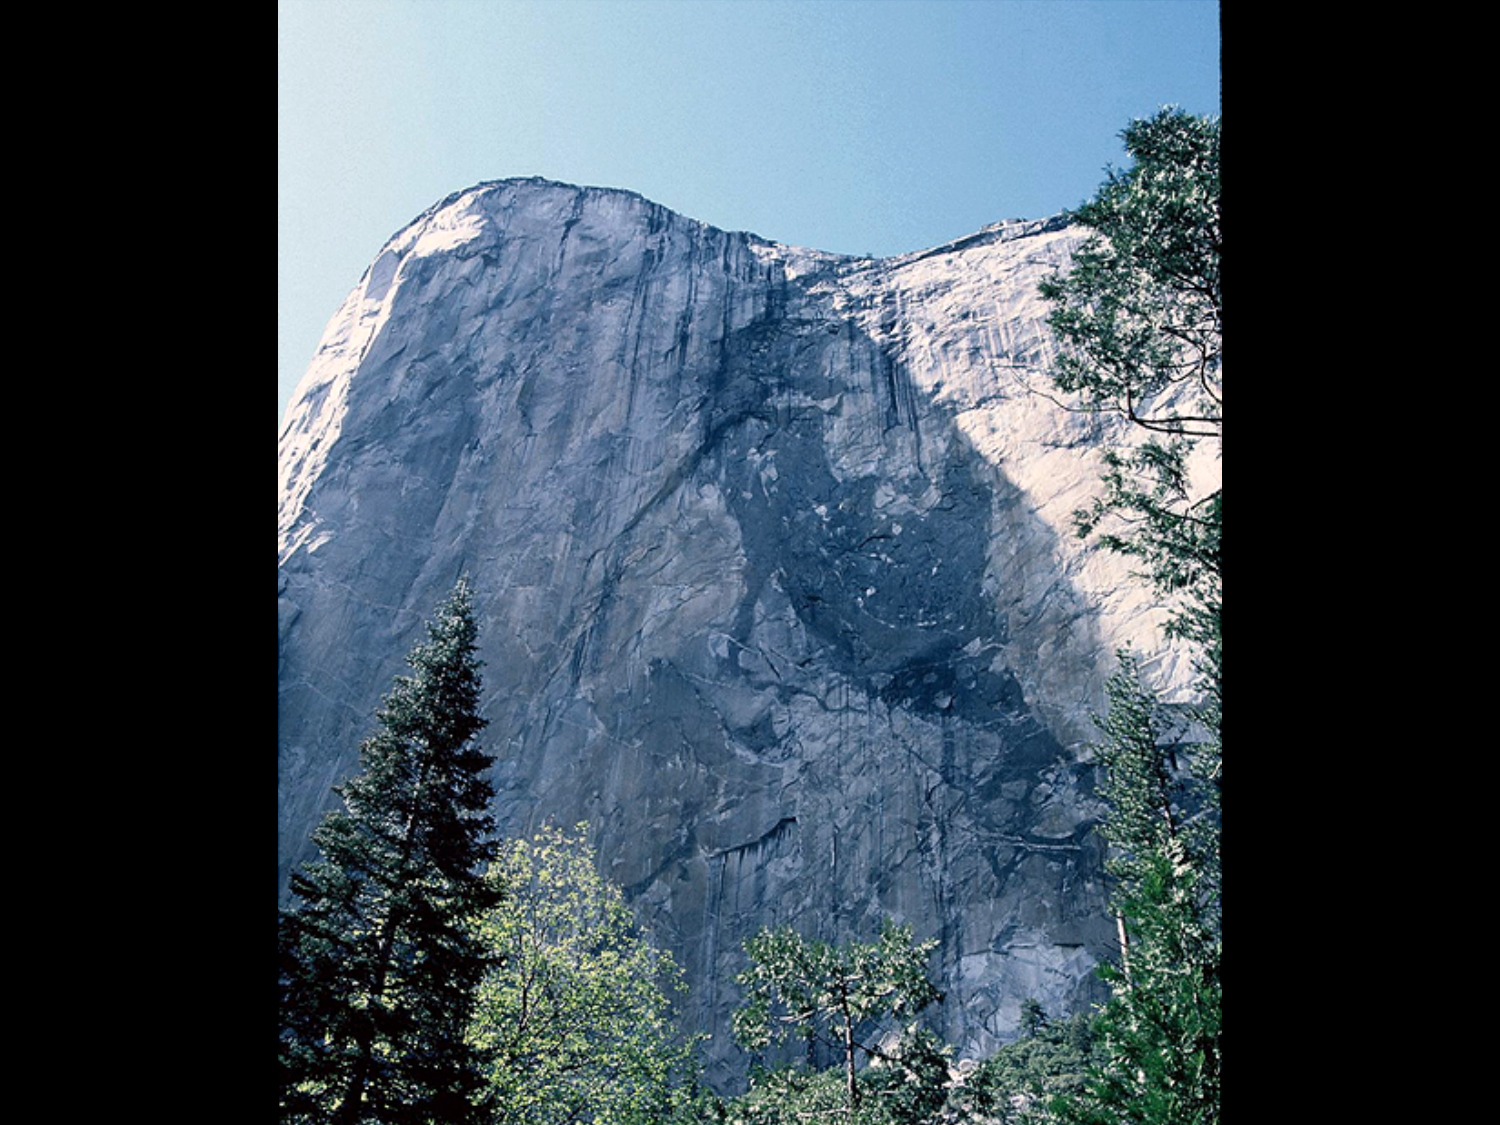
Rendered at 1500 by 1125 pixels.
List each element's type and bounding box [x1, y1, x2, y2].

picture [278, 0, 1222, 1125]
